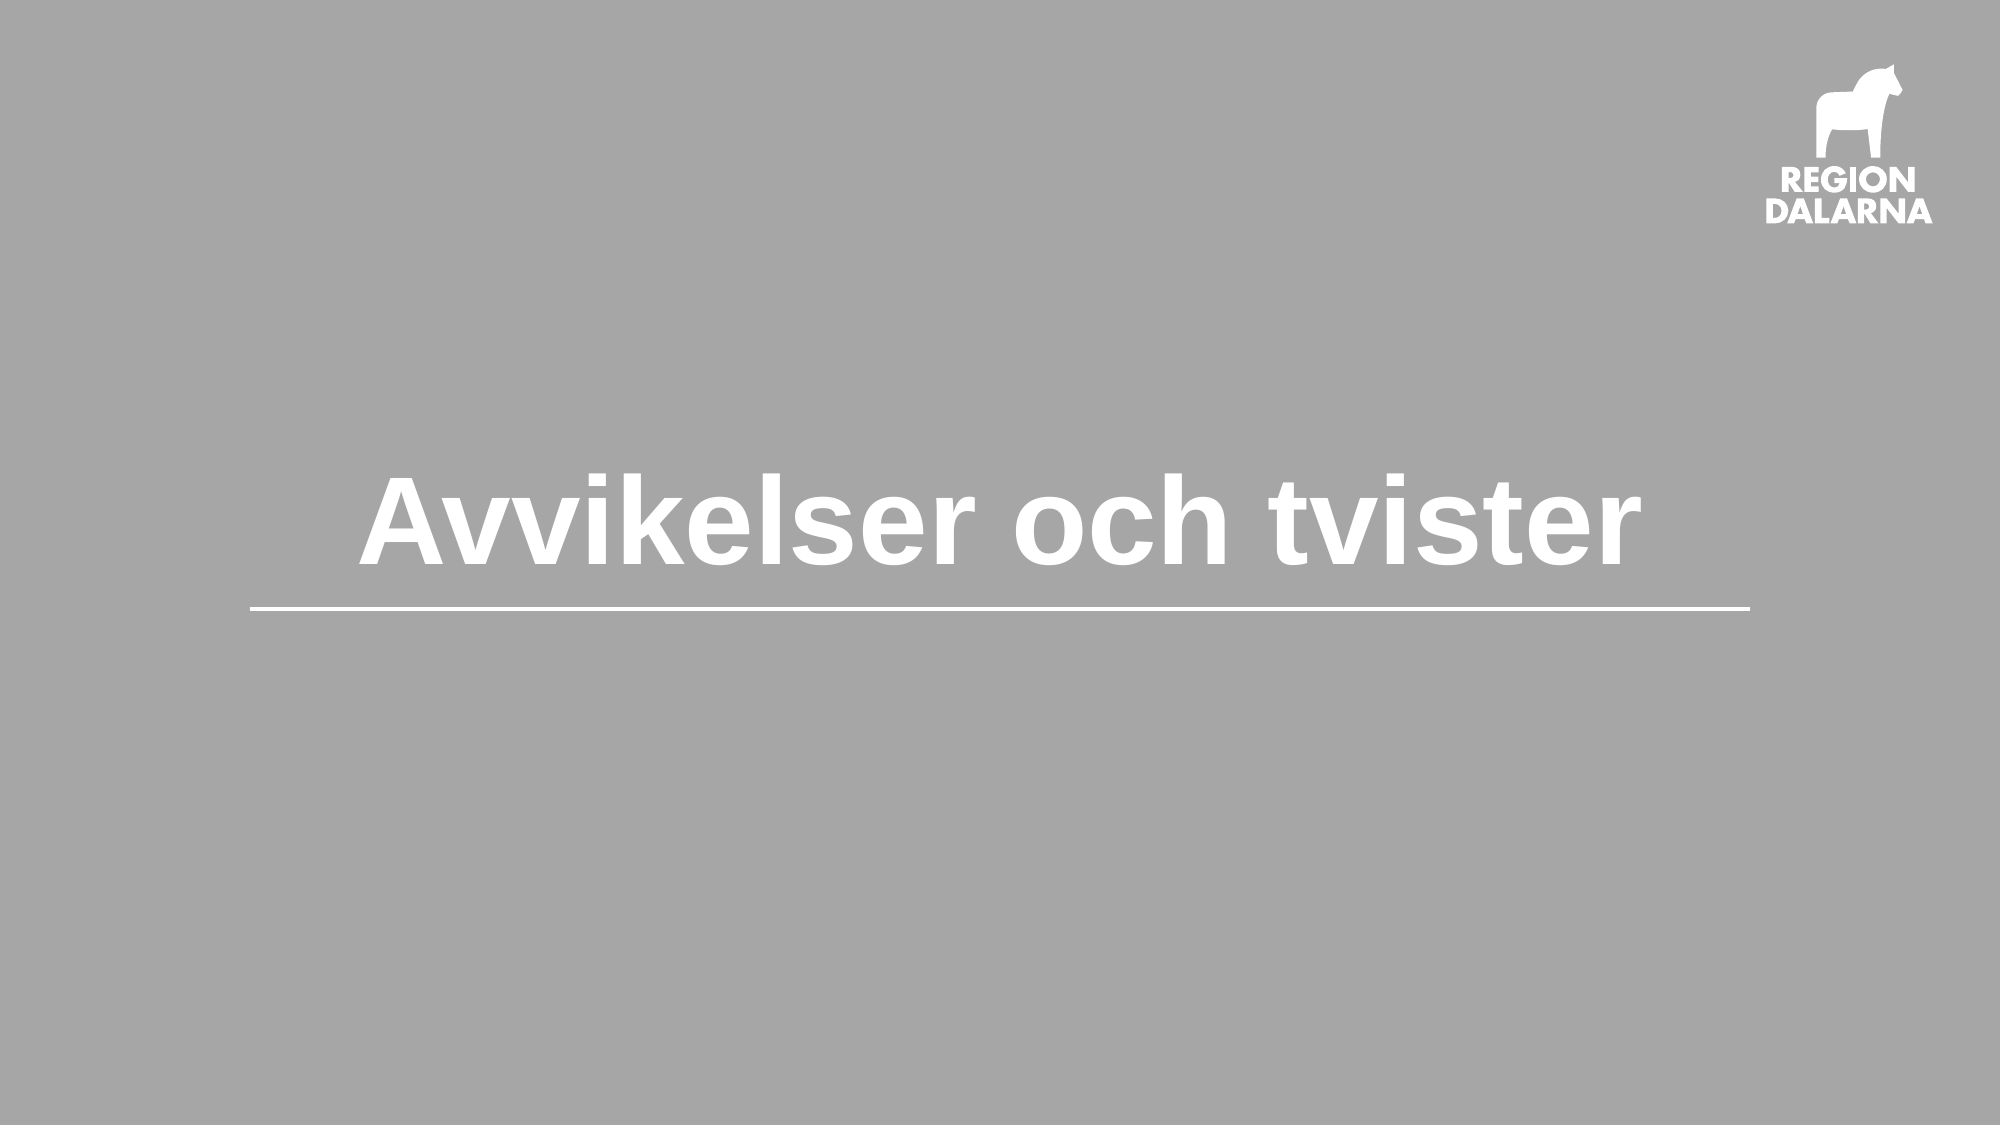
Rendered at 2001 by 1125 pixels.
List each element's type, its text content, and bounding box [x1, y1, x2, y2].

title Avvikelser och tvister [249, 67, 1750, 600]
